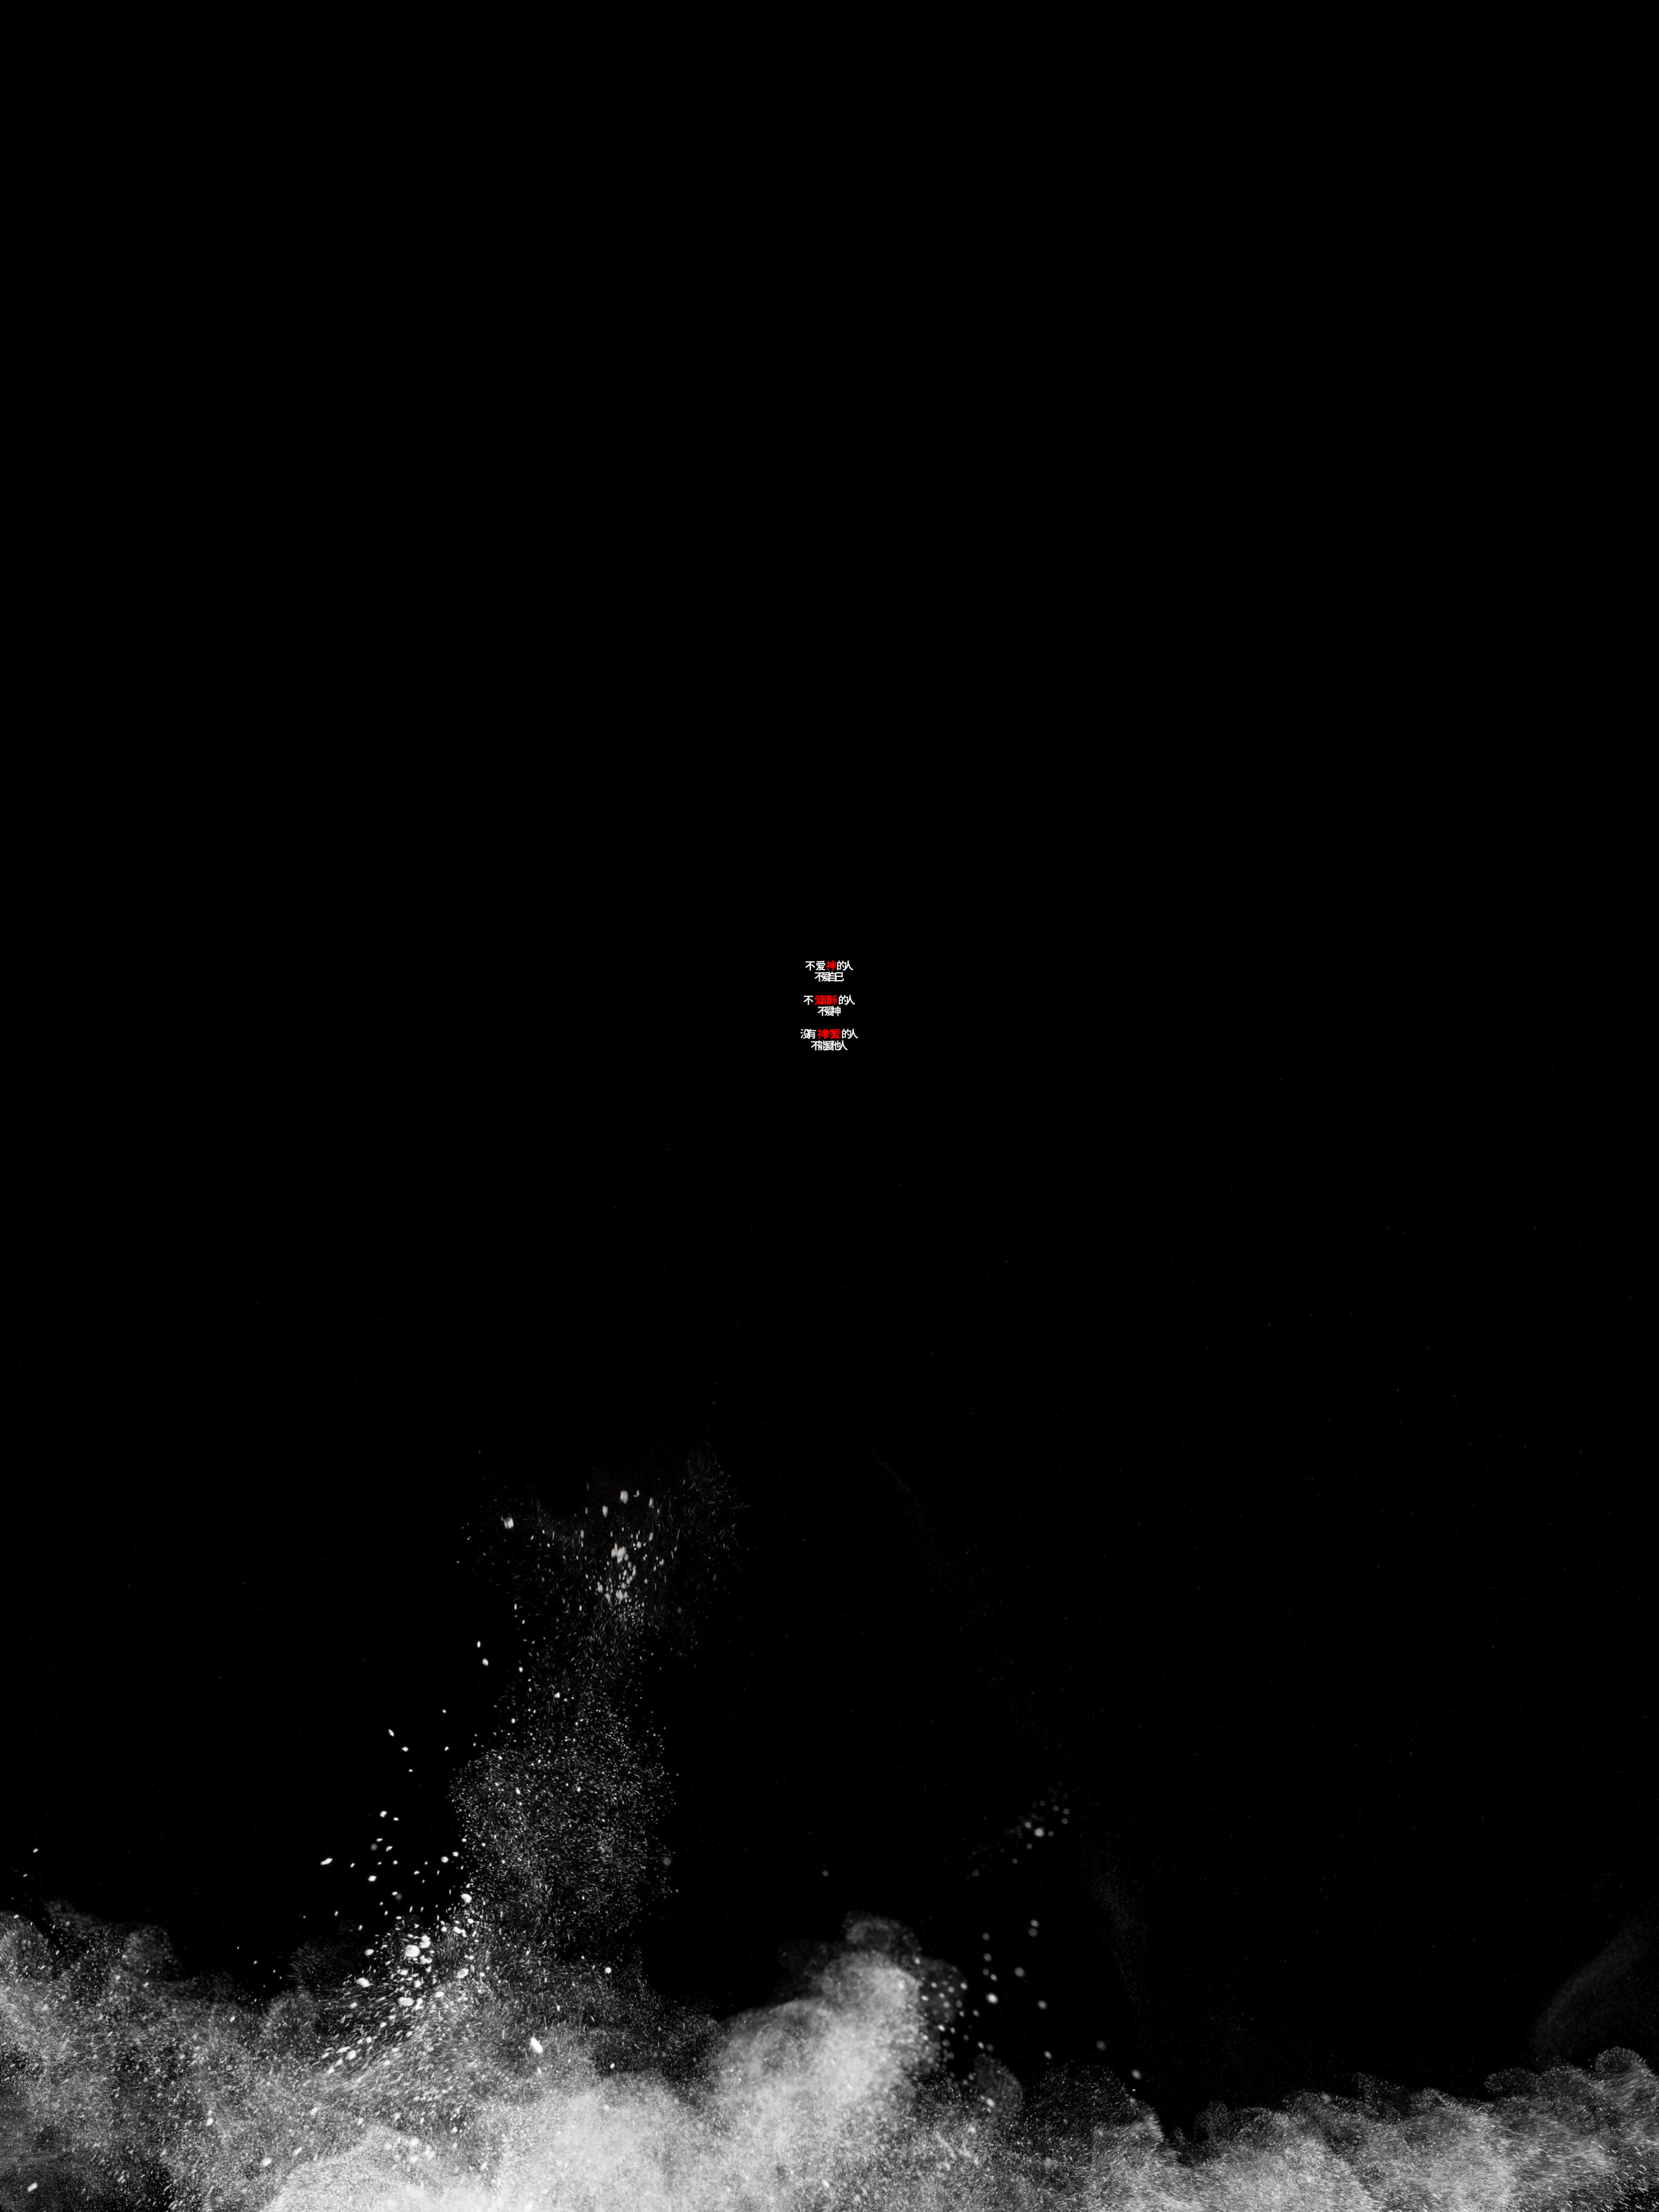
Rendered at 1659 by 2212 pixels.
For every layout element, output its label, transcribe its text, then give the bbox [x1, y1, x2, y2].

title 不爱神的人 不爱自己 不爱耶稣的人 不爱神 没有神的爱的人 不能爱他人 [114, 936, 1545, 1029]
picture [0, 1029, 1659, 2212]
